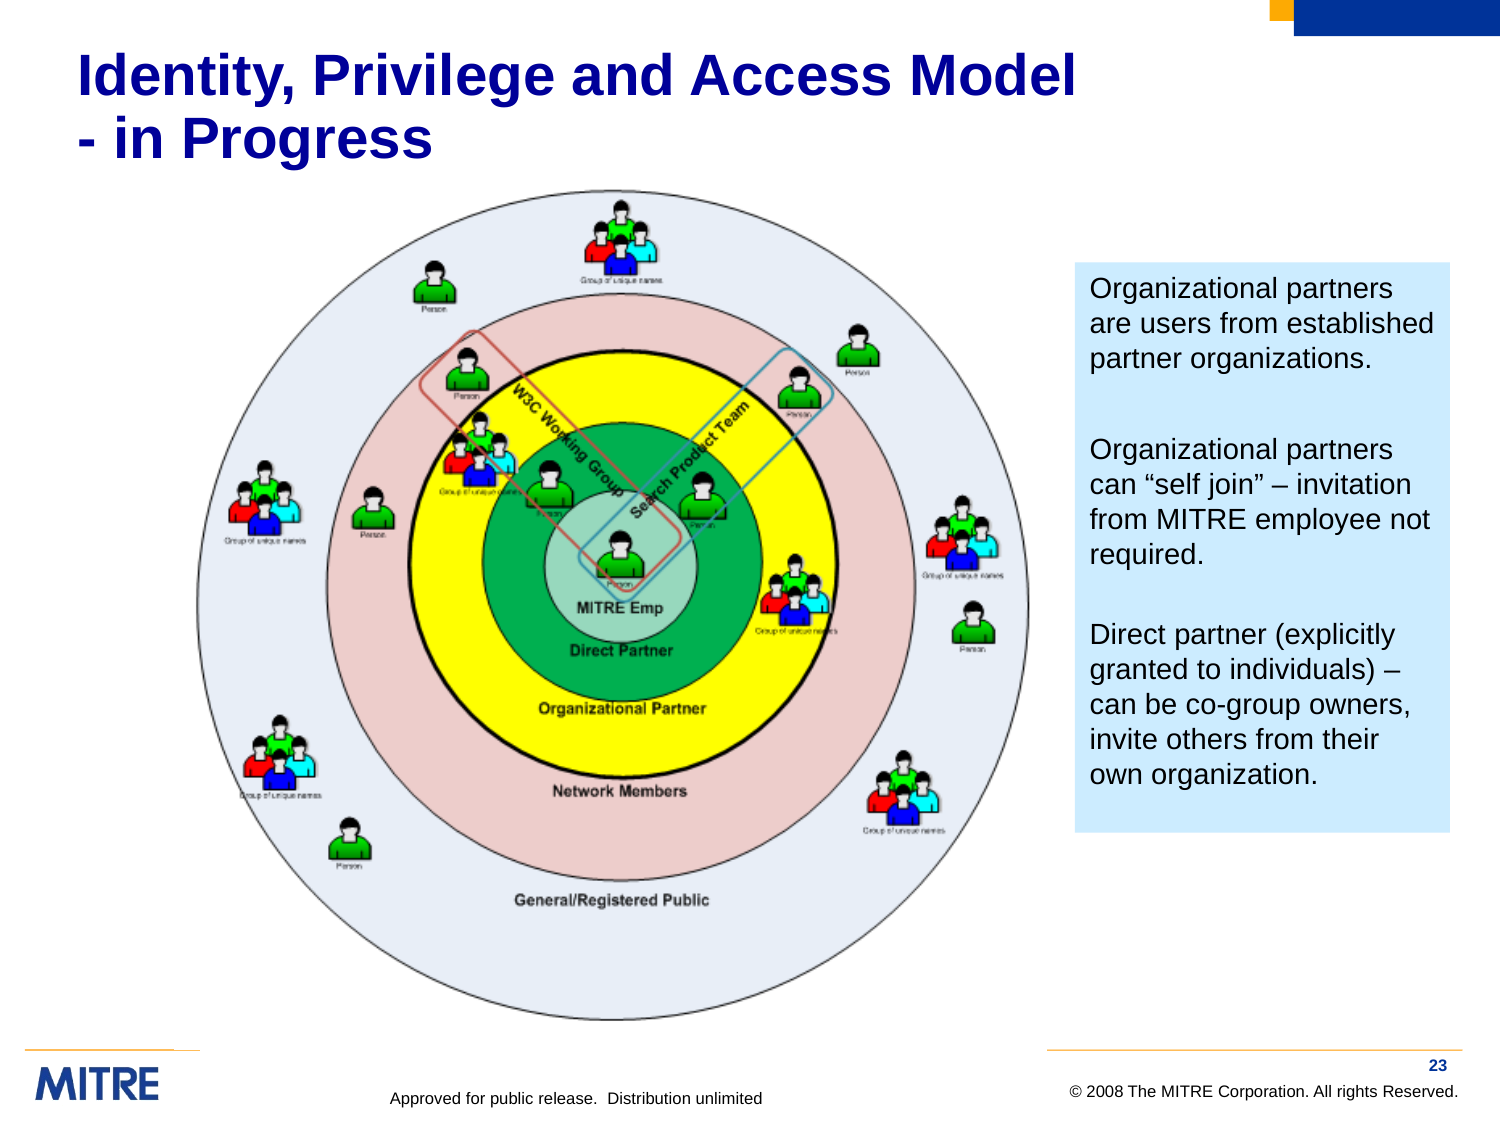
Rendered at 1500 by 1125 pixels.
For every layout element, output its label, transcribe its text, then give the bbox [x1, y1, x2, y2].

text_box Organizational partners are users from established partner organizations. Organizational partners can “self join” – invitation from MITRE employee not required. Direct partner (explicitly granted to individuals) – can be co-group owners, invite others from their own organization. [1074, 262, 1450, 833]
slide_number 23 [1374, 1049, 1463, 1076]
title Identity, Privilege and Access Model - in Progress [62, 37, 1251, 176]
picture [30, 1064, 163, 1106]
picture [174, 174, 1048, 1052]
